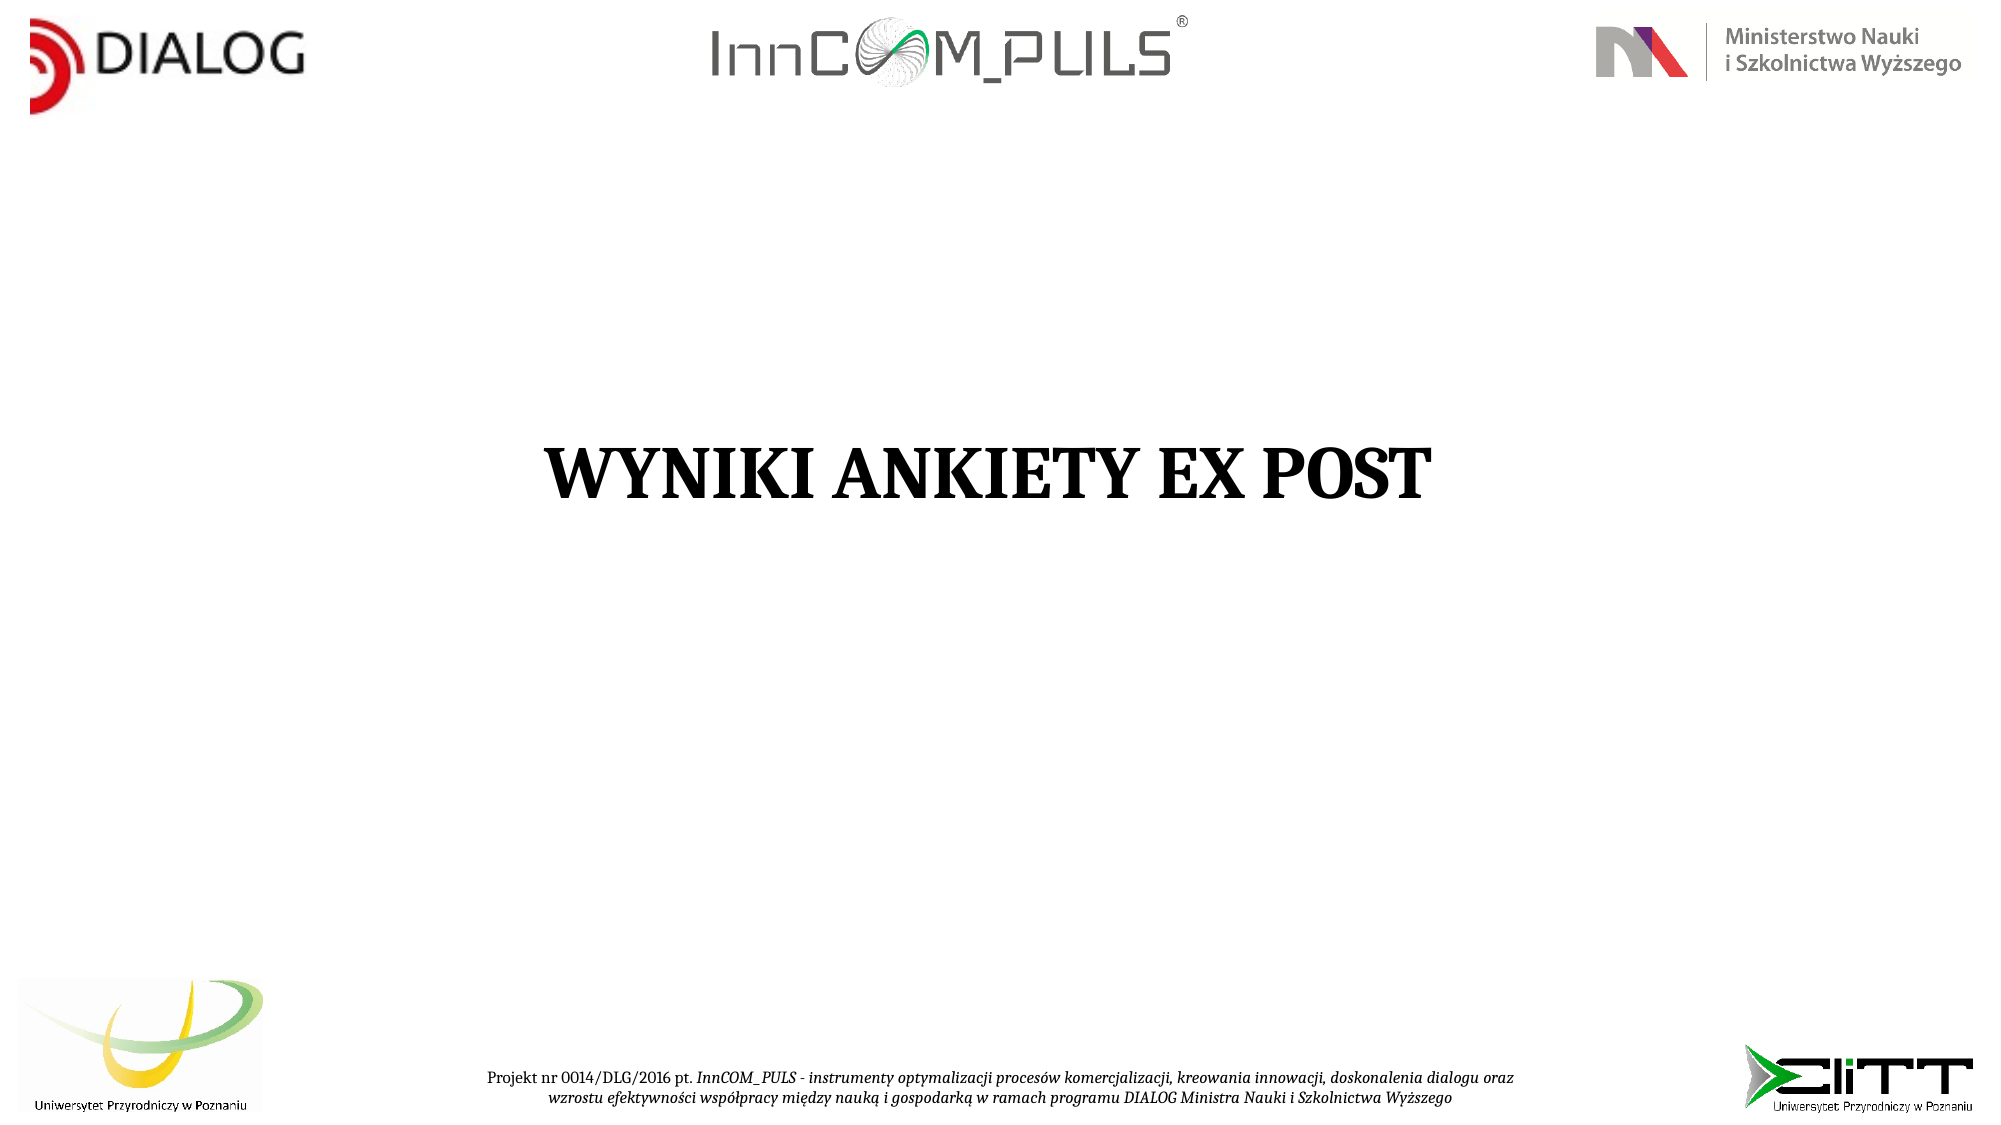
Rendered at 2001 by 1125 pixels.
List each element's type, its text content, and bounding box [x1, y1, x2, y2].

text_box WYNIKI ANKIETY EX POST [448, 416, 1529, 521]
picture [30, 15, 312, 119]
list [1745, 1044, 1974, 1113]
picture [712, 15, 1188, 87]
footer Projekt nr 0014/DLG/2016 pt. InnCOM_PULS - instrumenty optymalizacji procesów komercjalizacji, kreowania innowacji, doskonalenia dialogu oraz wzrostu efektywności współpracy między nauką i gospodarką w ramach programu DIALOG Ministra Nauki i Szkolnictwa Wyższego [448, 1064, 1556, 1110]
picture [17, 978, 263, 1112]
picture [1588, 10, 1974, 81]
